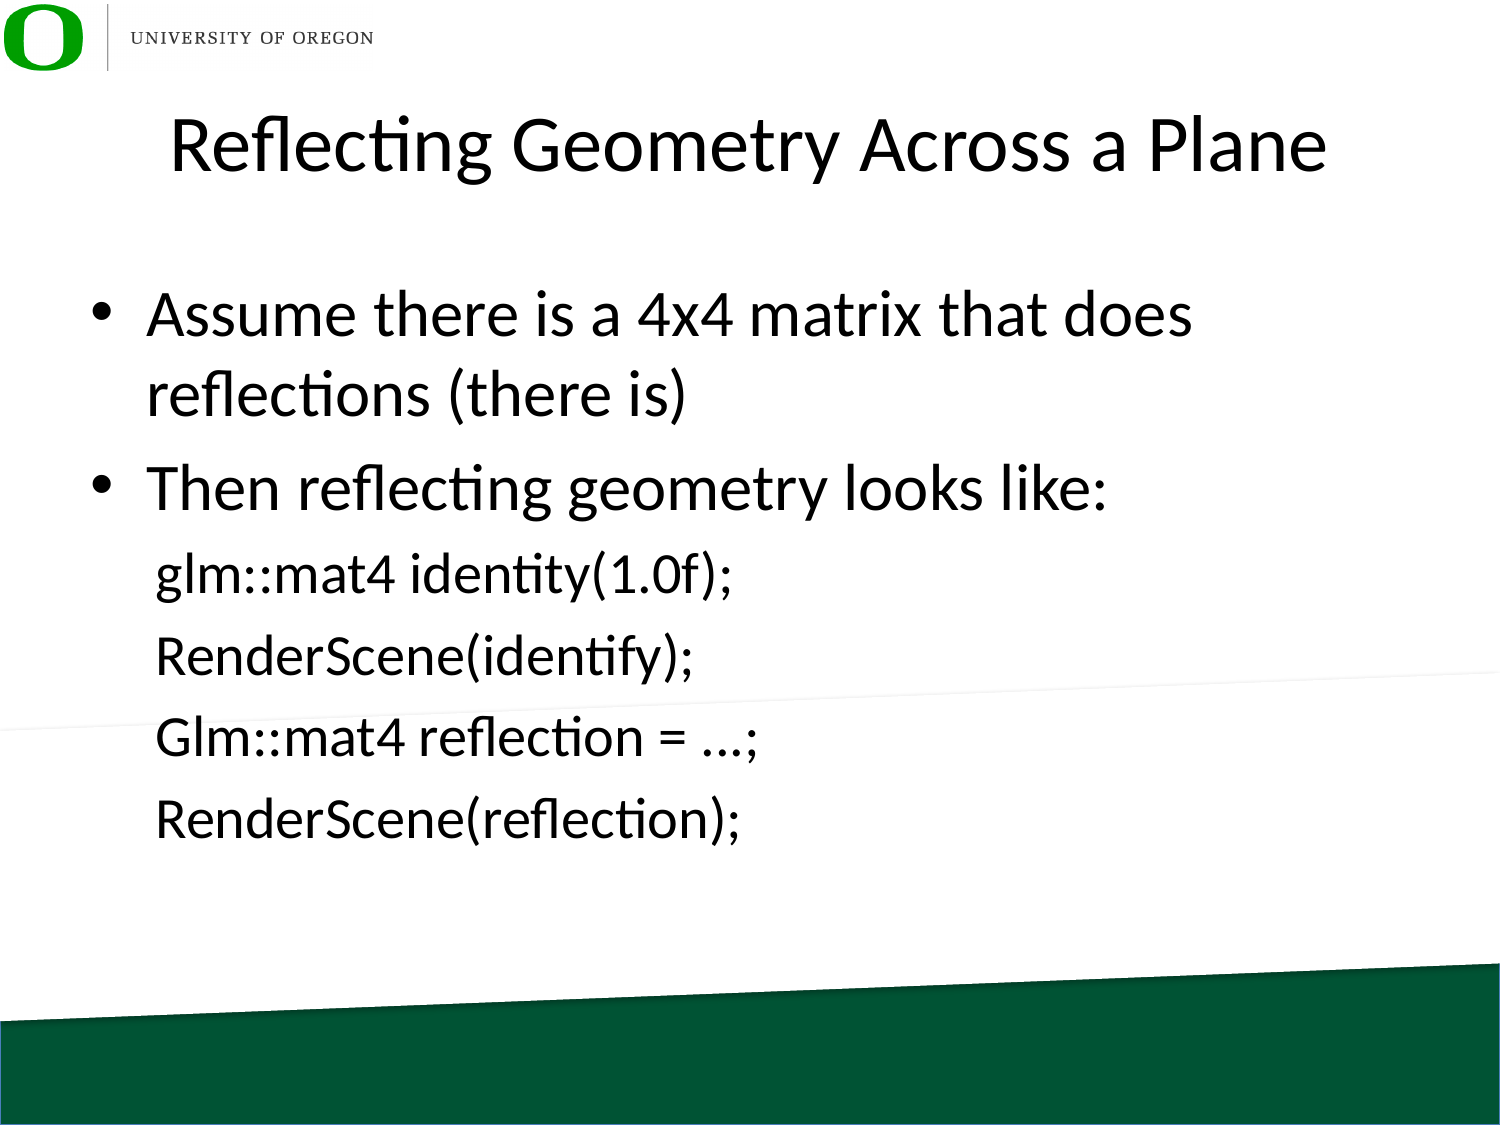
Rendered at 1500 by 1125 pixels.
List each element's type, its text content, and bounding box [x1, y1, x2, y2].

list Assume there is a 4x4 matrix that does reflections (there is) Then reflecting geometry looks like: glm::mat4 identity(1.0f); RenderScene(identify); Glm::mat4 reflection = ...; RenderScene(reflection); [75, 262, 1425, 1005]
picture [4, 4, 373, 71]
title Reflecting Geometry Across a Plane [75, 45, 1425, 233]
